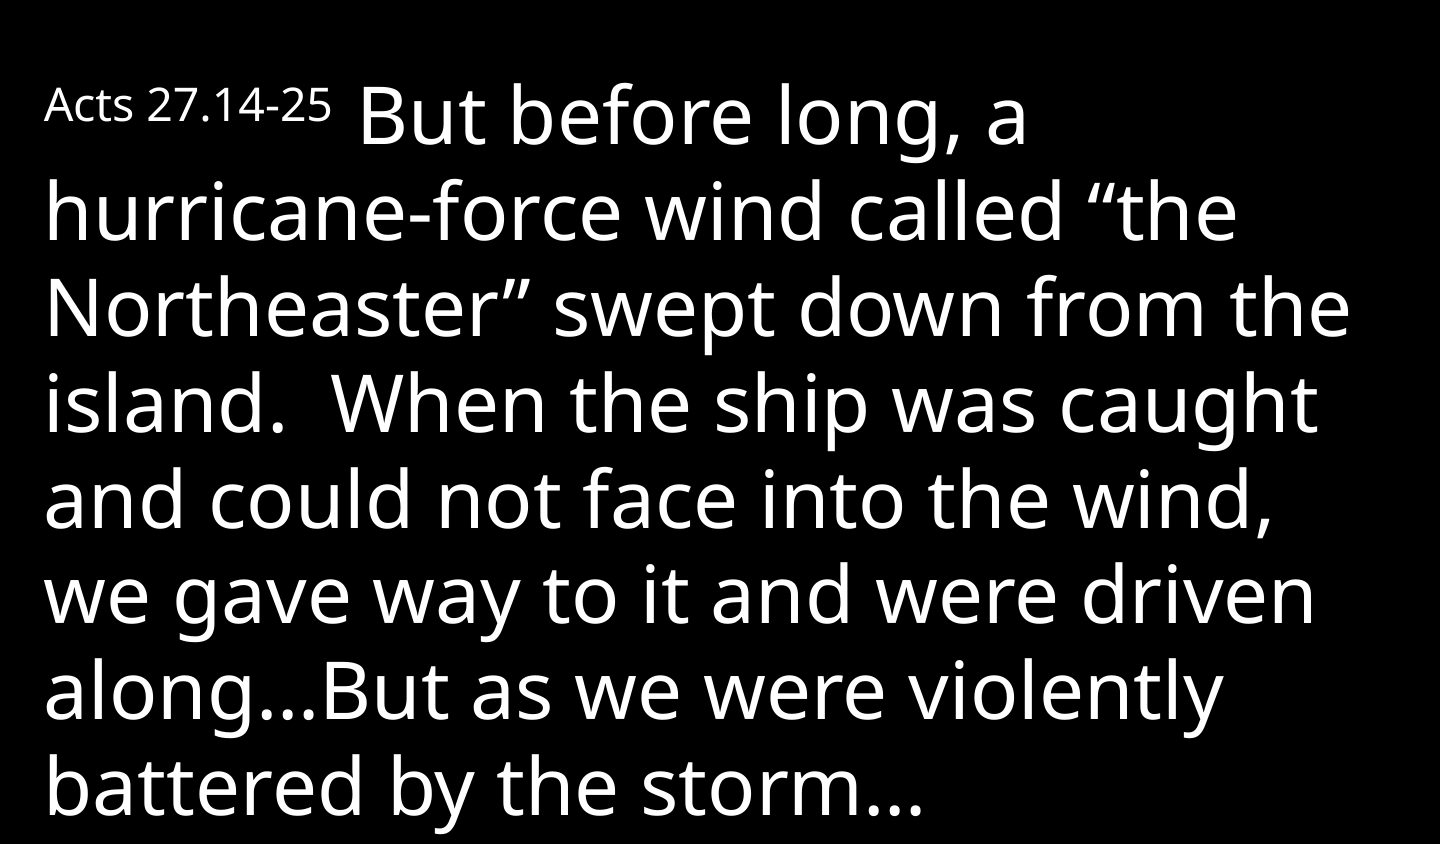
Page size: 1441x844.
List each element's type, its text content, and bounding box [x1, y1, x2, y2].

subtitle Acts 27.14-25 But before long, a hurricane-force wind called “the Northeaster” swept down from the island. When the ship was caught and could not face into the wind, we gave way to it and were driven along…But as we were violently battered by the storm… [32, 59, 1408, 844]
